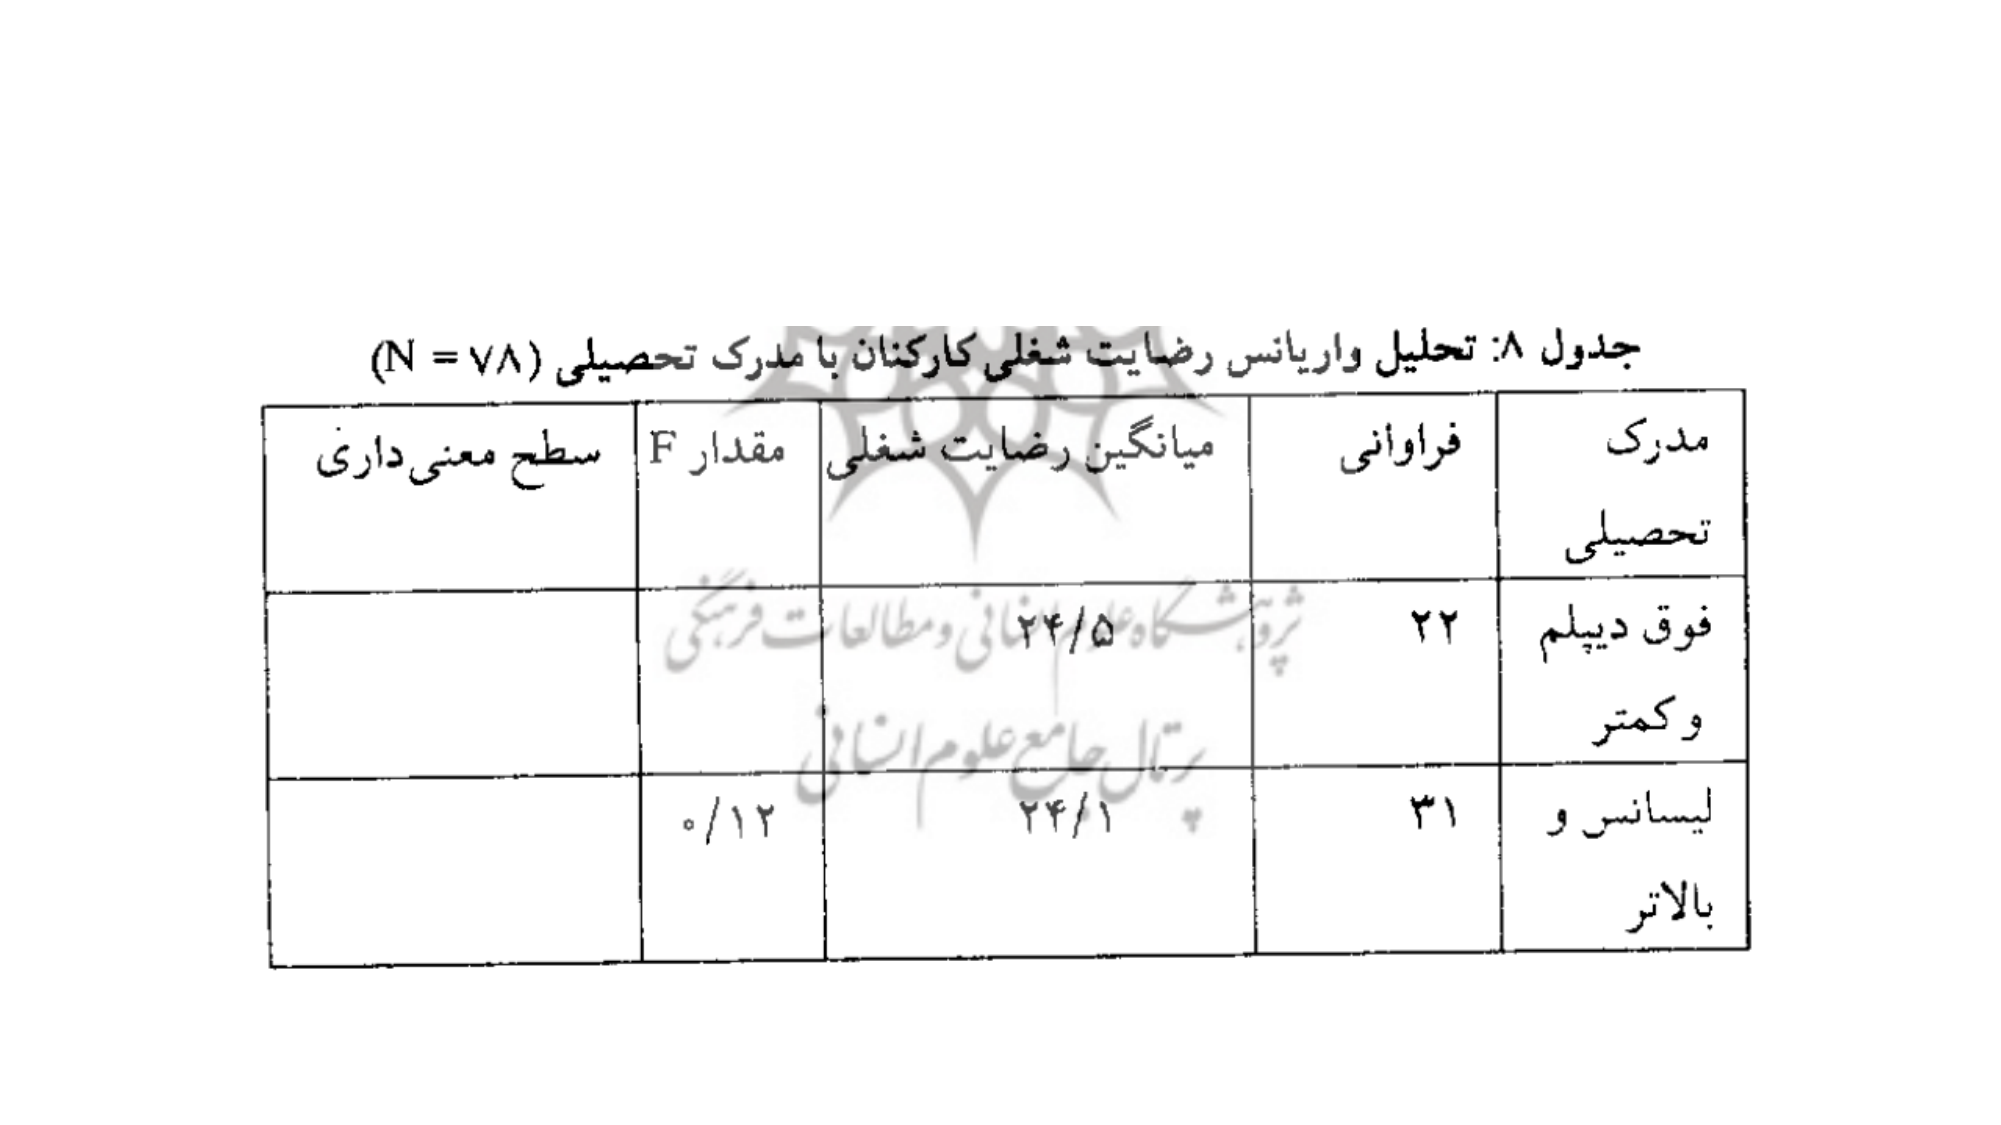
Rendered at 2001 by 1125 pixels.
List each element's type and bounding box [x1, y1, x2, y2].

list [214, 326, 1786, 987]
